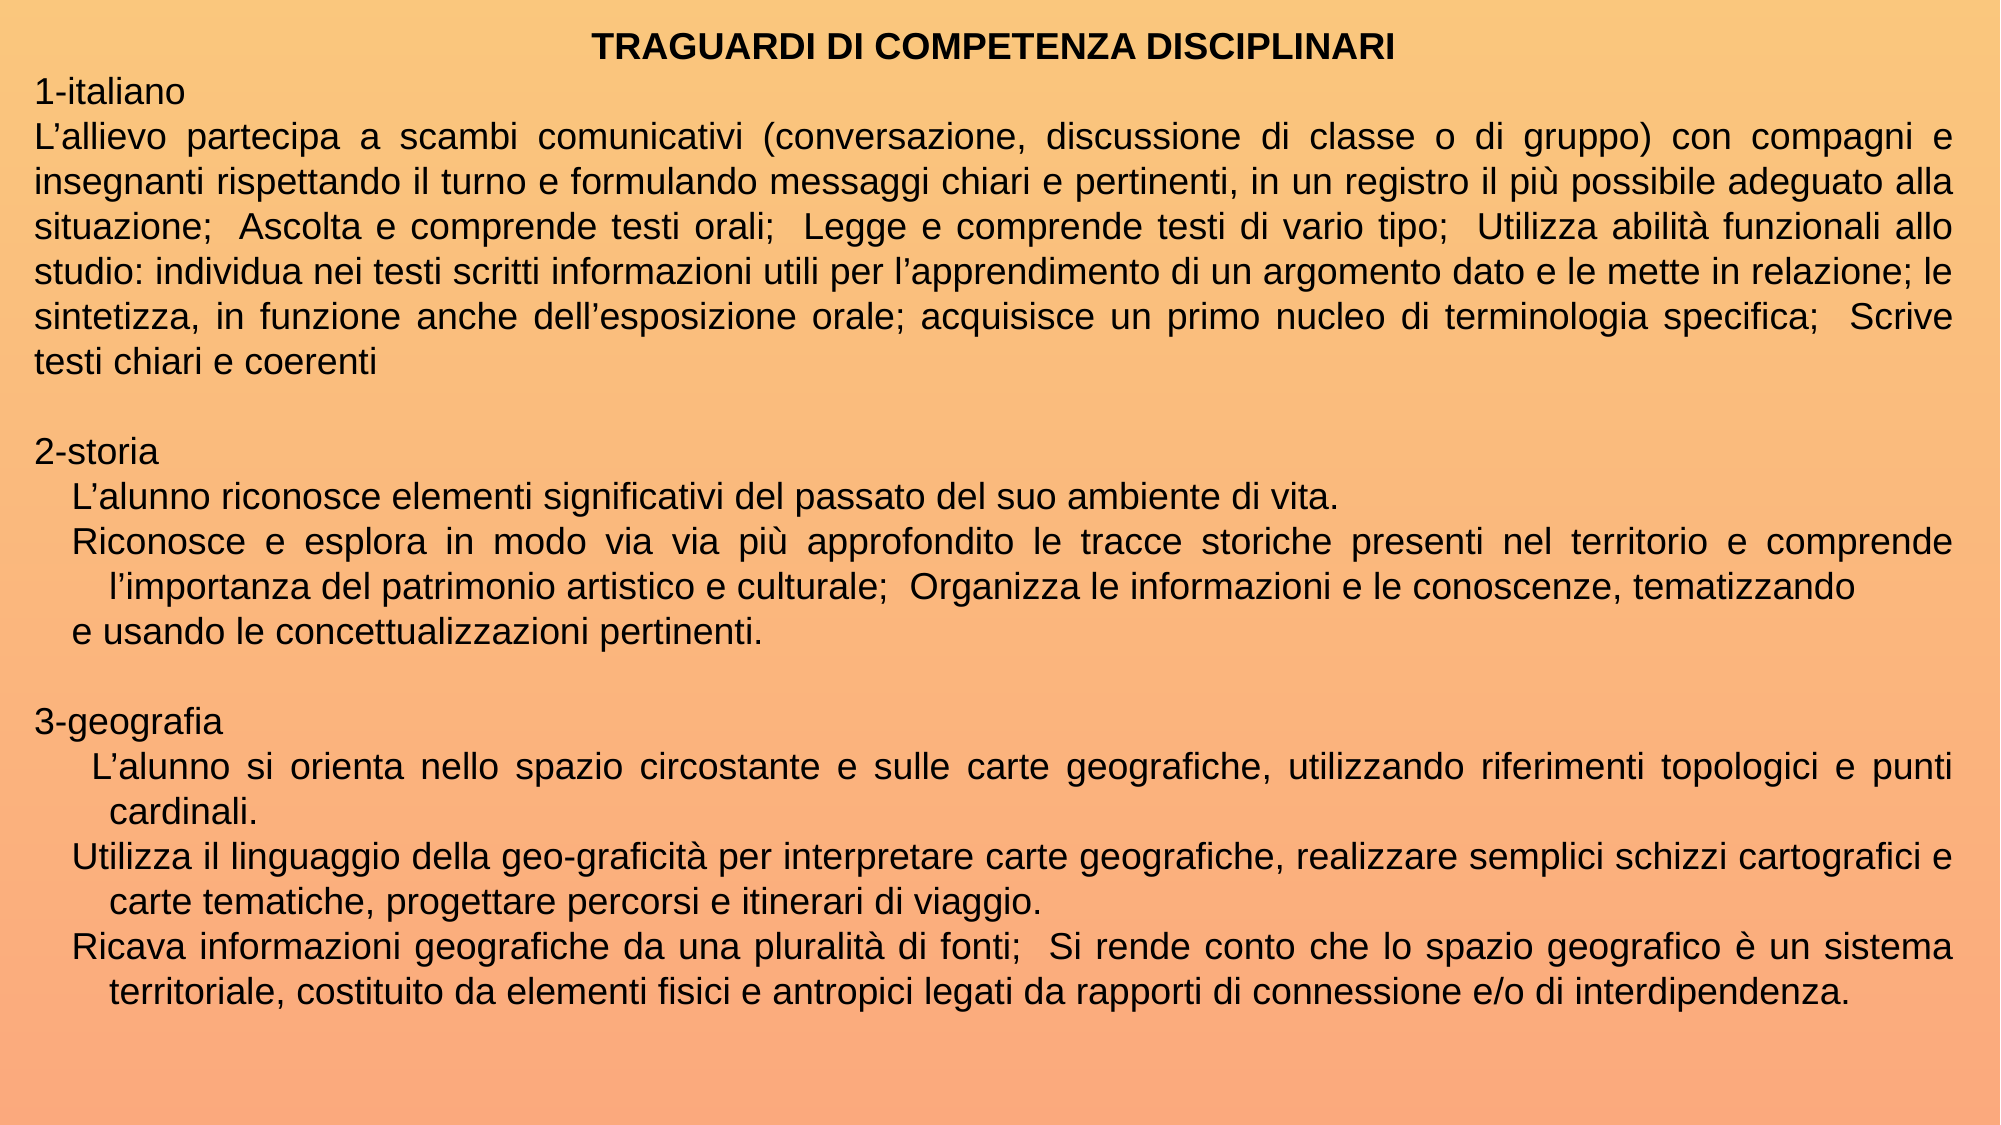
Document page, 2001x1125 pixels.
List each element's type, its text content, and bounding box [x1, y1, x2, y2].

text_box TRAGUARDI DI COMPETENZA DISCIPLINARI 1-italiano L’allievo partecipa a scambi comunicativi (conversazione, discussione di classe o di gruppo) con compagni e insegnanti rispettando il turno e formulando messaggi chiari e pertinenti, in un registro il più possibile adeguato alla situazione; Ascolta e comprende testi orali; Legge e comprende testi di vario tipo; Utilizza abilità funzionali allo studio: individua nei testi scritti informazioni utili per l’apprendimento di un argomento dato e le mette in relazione; le sintetizza, in funzione anche dell’esposizione orale; acquisisce un primo nucleo di terminologia specifica; Scrive testi chiari e coerenti 2-storia L’alunno riconosce elementi significativi del passato del suo ambiente di vita. Riconosce e esplora in modo via via più approfondito le tracce storiche presenti nel territorio e comprende l’importanza del patrimonio artistico e culturale; Organizza le informazioni e le conoscenze, tematizzando e usando le concettualizzazioni pertinenti. 3-geografia L’alunno si orienta nello spazio circostante e sulle carte geografiche, utilizzando riferimenti topologici e punti cardinali. Utilizza il linguaggio della geo-graficità per interpretare carte geografiche, realizzare semplici schizzi cartografici e carte tematiche, progettare percorsi e itinerari di viaggio. Ricava informazioni geografiche da una pluralità di fonti; Si rende conto che lo spazio geografico è un sistema territoriale, costituito da elementi fisici e antropici legati da rapporti di connessione e/o di interdipendenza. [19, 14, 1969, 1094]
